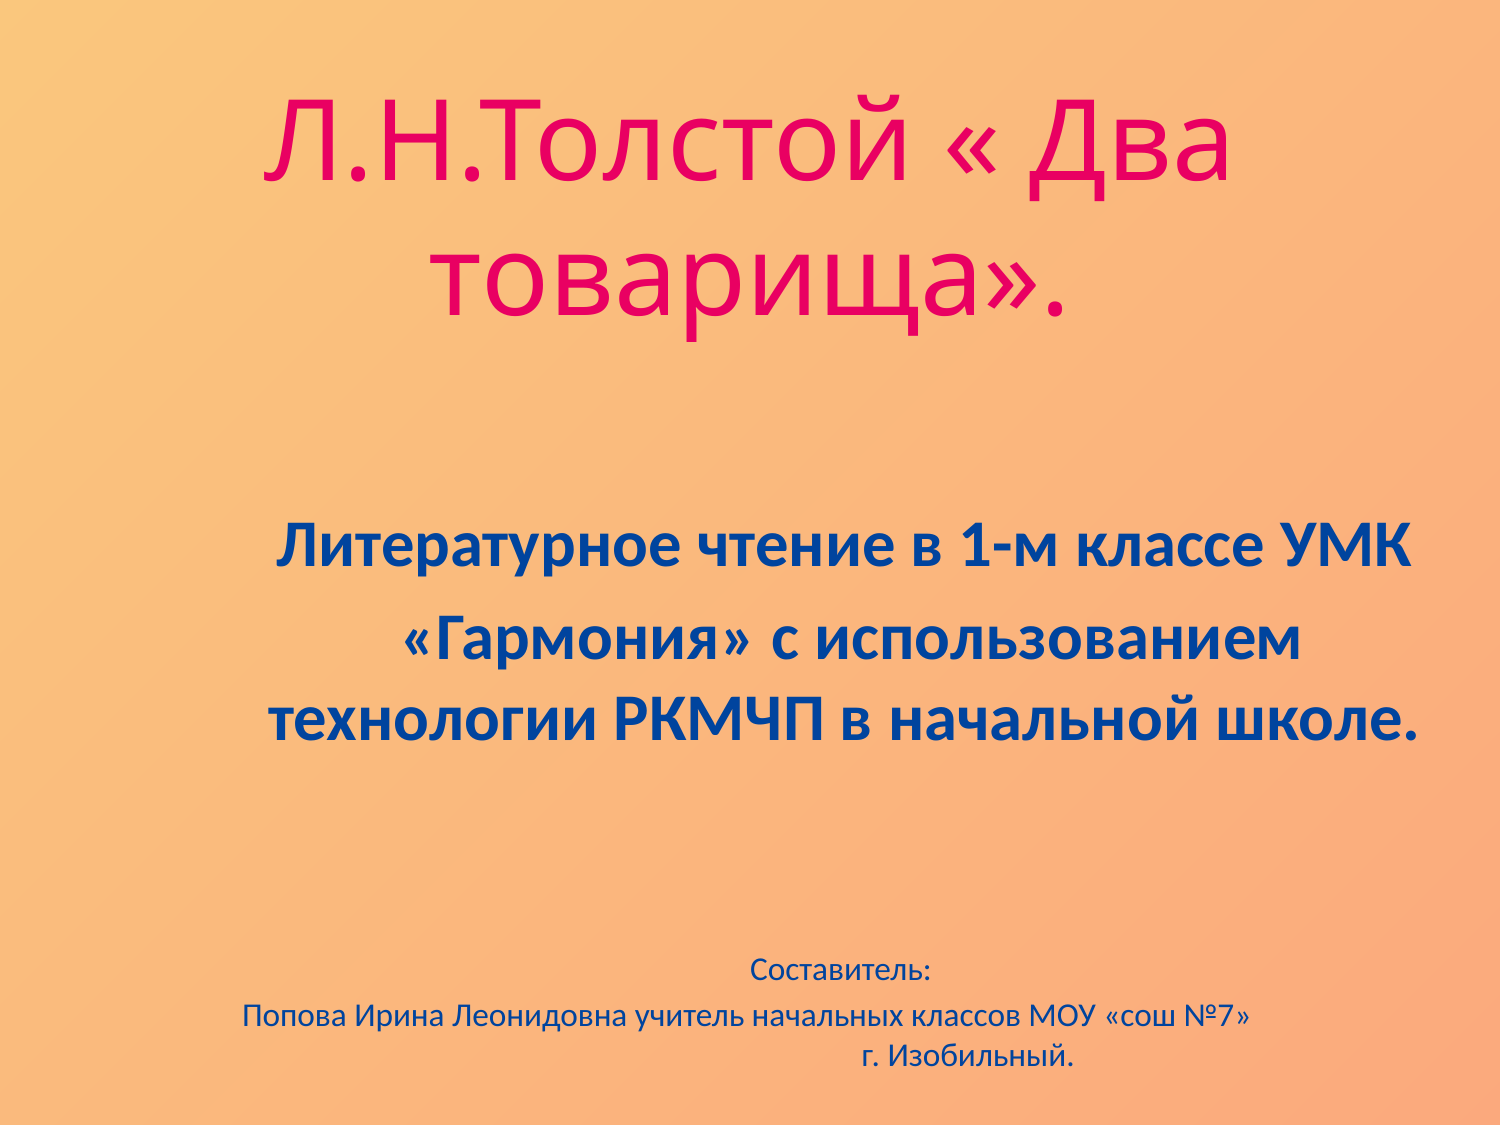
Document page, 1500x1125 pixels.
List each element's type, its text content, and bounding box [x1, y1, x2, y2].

subtitle Литературное чтение в 1-м классе УМК «Гармония» с использованием технологии РКМЧП в начальной школе. Составитель: Попова Ирина Леонидовна учитель начальных классов МОУ «сош №7» г. Изобильный. [225, 492, 1465, 1102]
title Л.Н.Толстой « Два товарища». [35, 58, 1465, 457]
